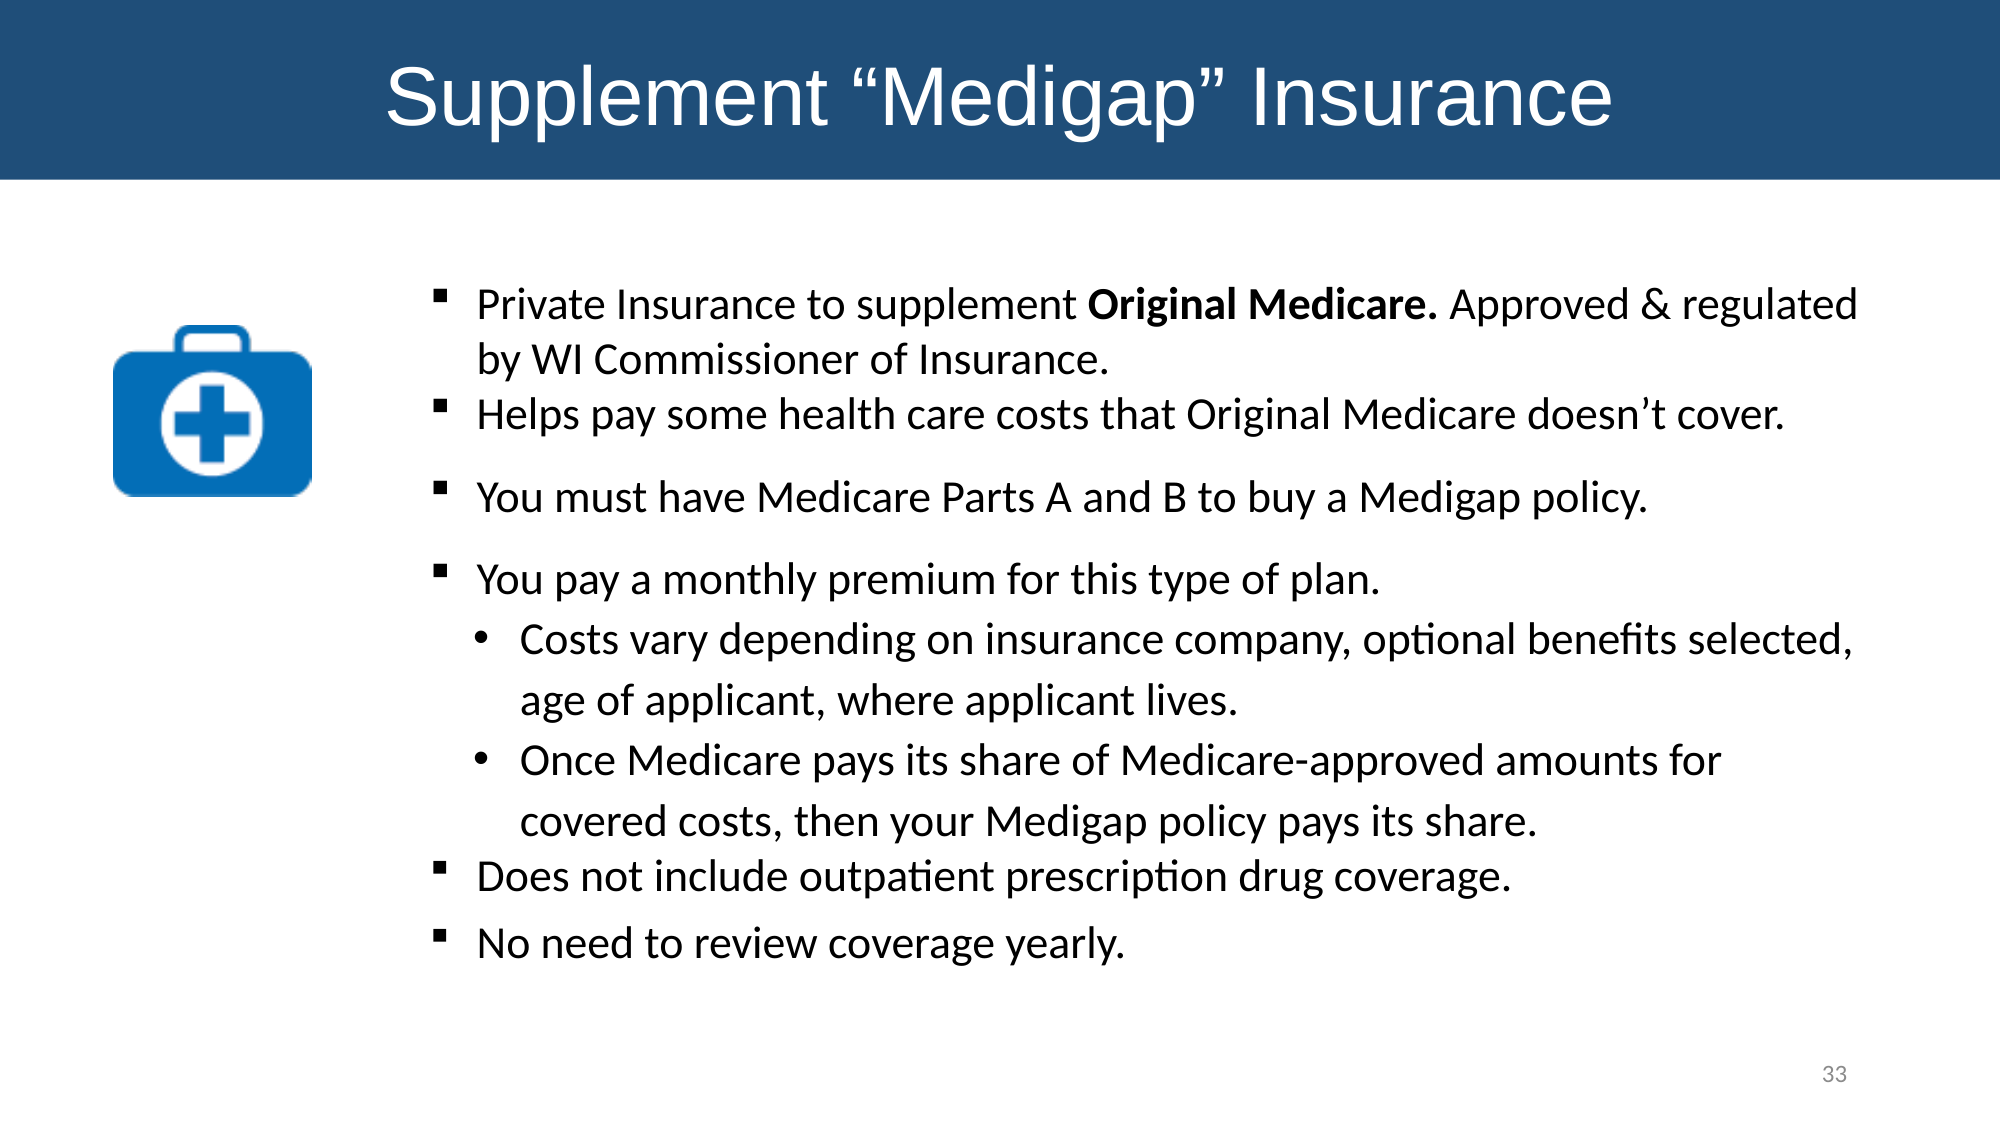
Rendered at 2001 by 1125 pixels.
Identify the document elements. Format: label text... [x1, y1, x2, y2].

text_box Supplement “Medigap” Insurance [0, 0, 2000, 180]
text_box Private Insurance to supplement Original Medicare. Approved & regulated by WI Commissioner of Insurance. Helps pay some health care costs that Original Medicare doesn’t cover. You must have Medicare Parts A and B to buy a Medigap policy. You pay a monthly premium for this type of plan. Costs vary depending on insurance company, optional benefits selected, age of applicant, where applicant lives. Once Medicare pays its share of Medicare-approved amounts for covered costs, then your Medigap policy pays its share. Does not include outpatient prescription drug coverage. No need to review coverage yearly. [415, 266, 1875, 1002]
picture [113, 325, 312, 497]
slide_number 33 [1412, 1042, 1863, 1103]
